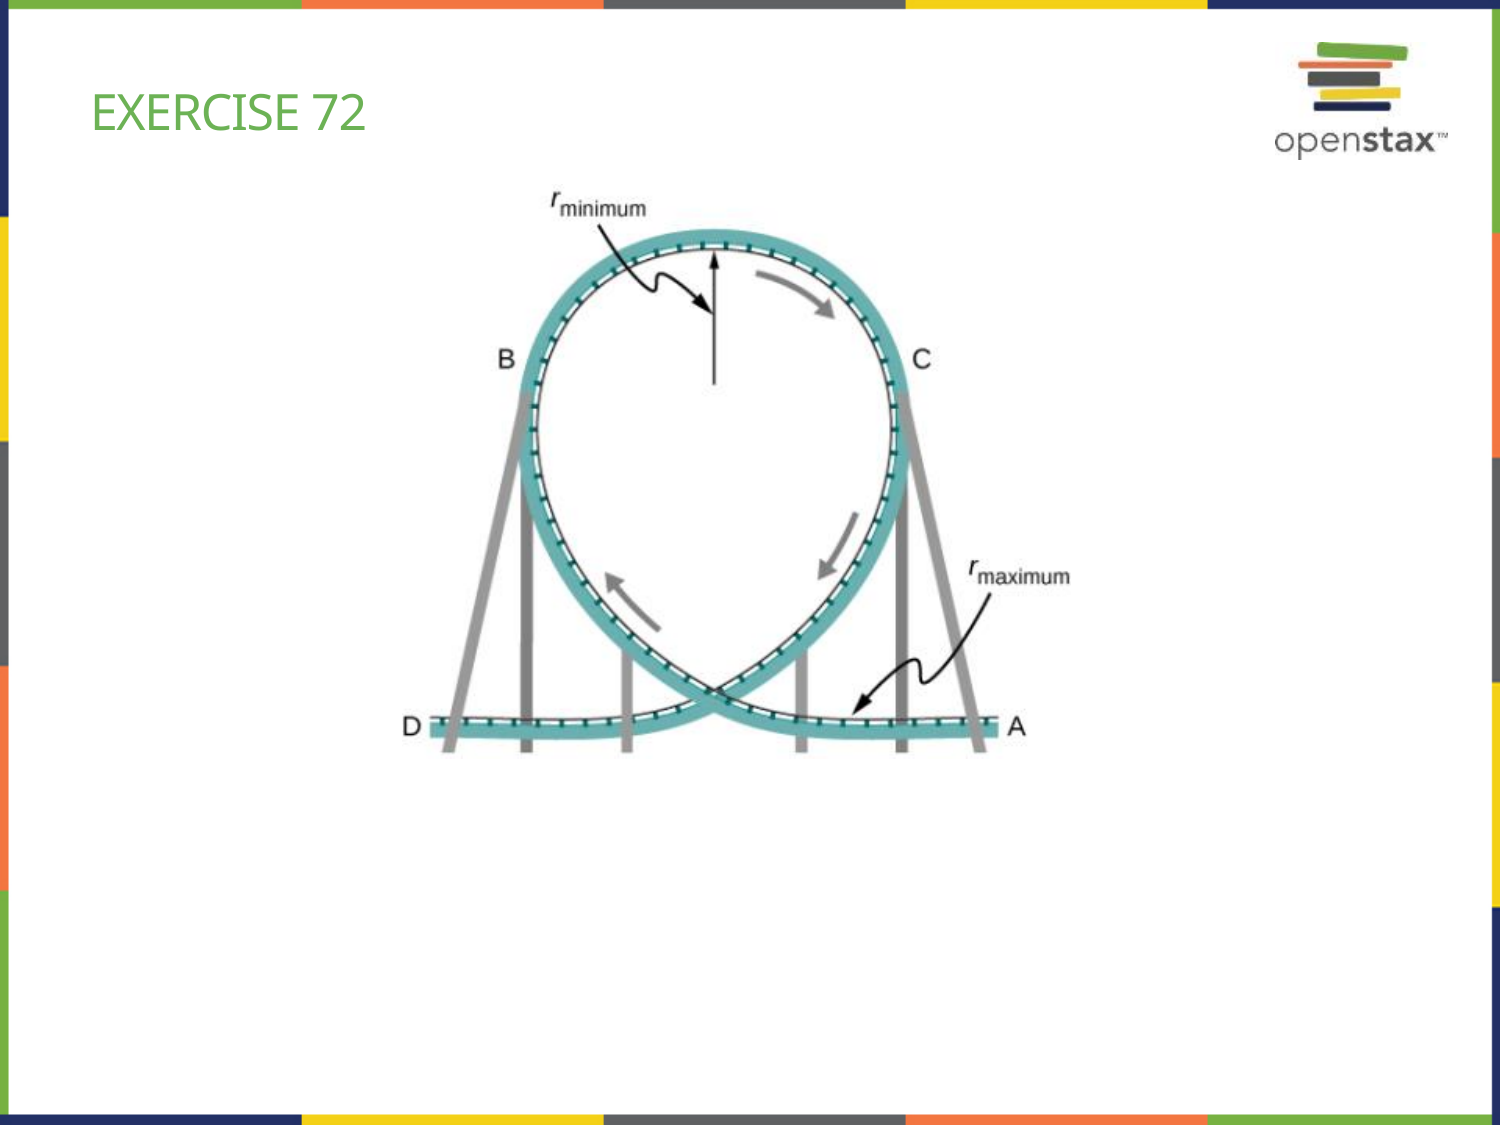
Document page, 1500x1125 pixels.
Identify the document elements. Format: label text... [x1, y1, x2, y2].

title Exercise 72 [75, 39, 1275, 148]
picture [0, 0, 1500, 1125]
